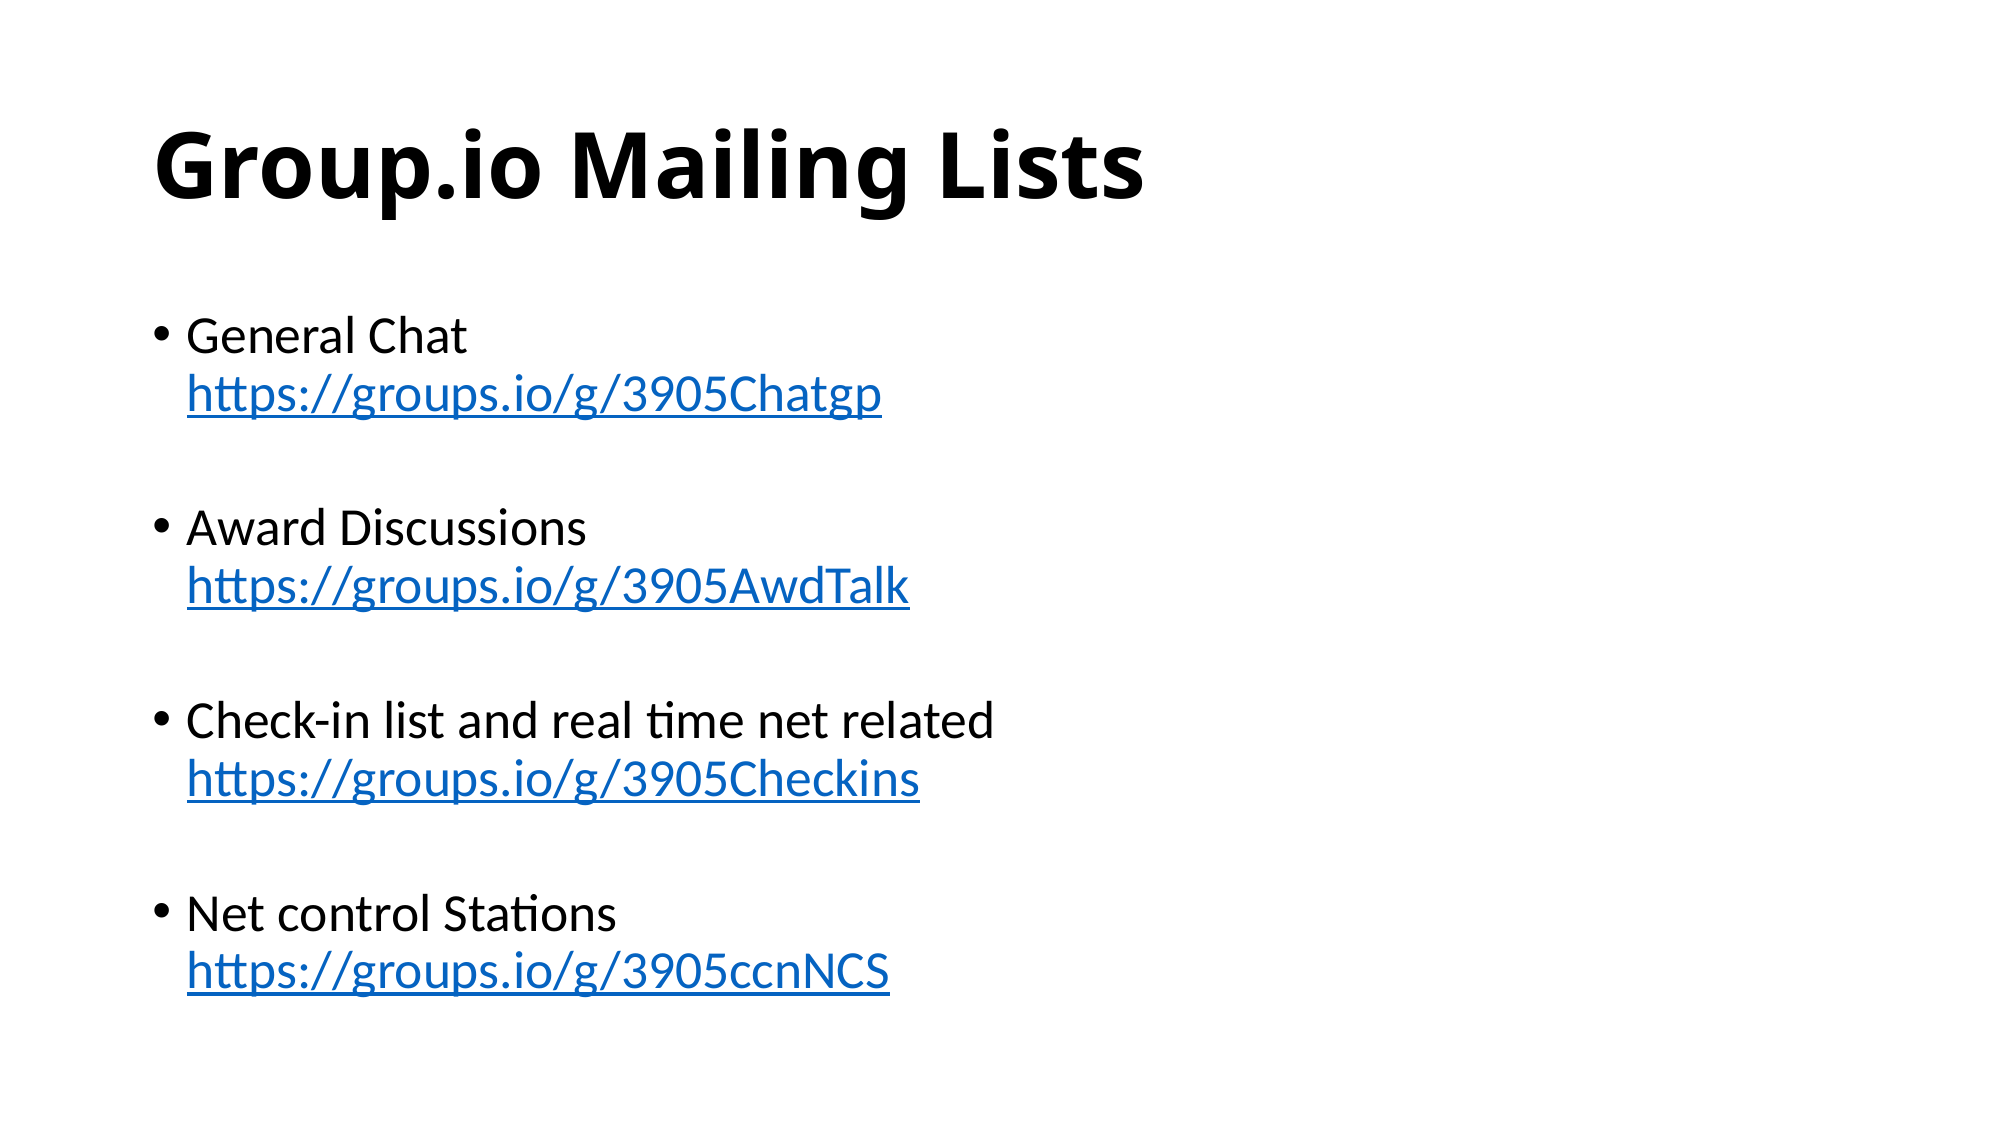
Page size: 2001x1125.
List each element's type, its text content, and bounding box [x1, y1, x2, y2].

list General Chat https://groups.io/g/3905Chatgp Award Discussions https://groups.io/g/3905AwdTalk Check-in list and real time net related https://groups.io/g/3905Checkins Net control Stations https://groups.io/g/3905ccnNCS [137, 299, 1863, 1014]
title Group.io Mailing Lists [137, 59, 1863, 278]
